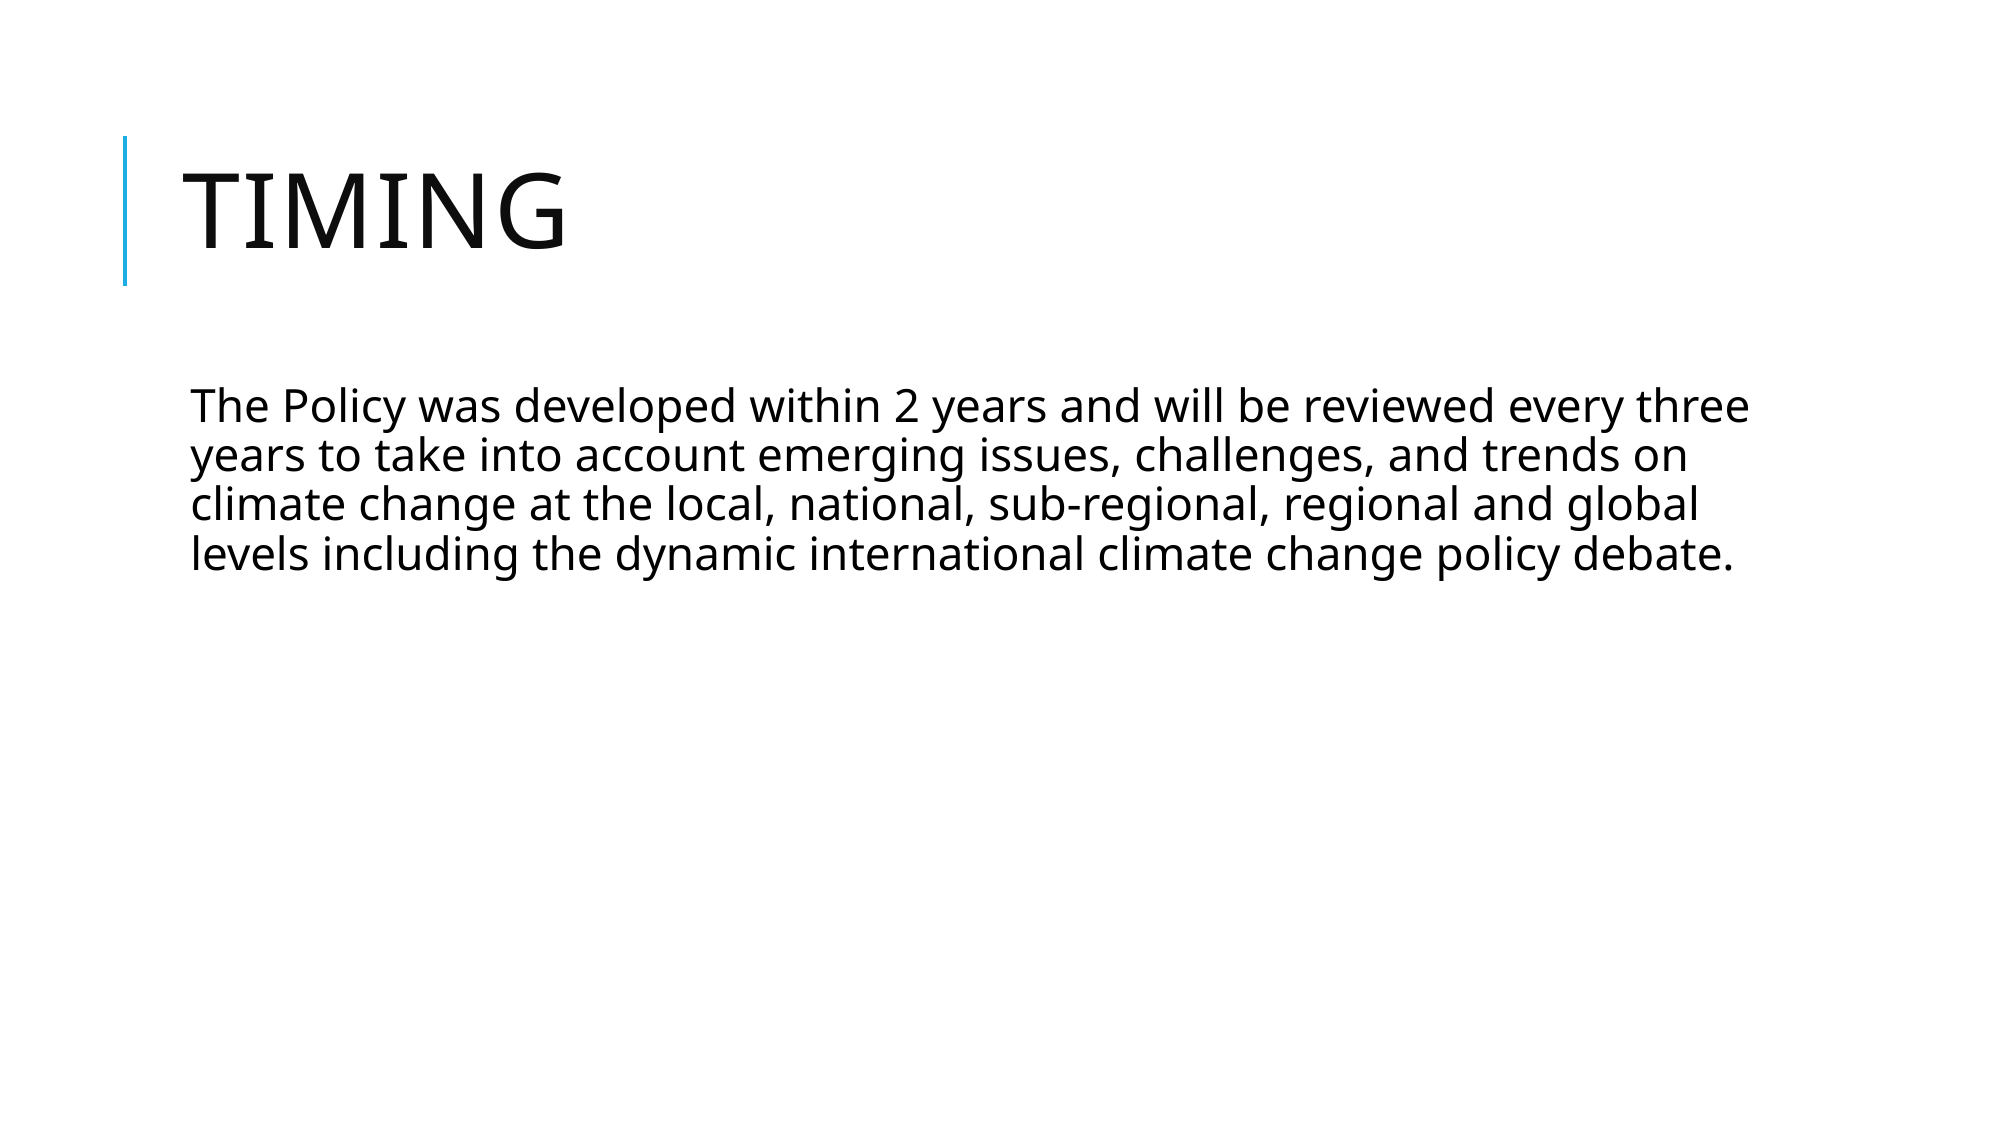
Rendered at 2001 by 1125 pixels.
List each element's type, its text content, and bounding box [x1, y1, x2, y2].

list The Policy was developed within 2 years and will be reviewed every three years to take into account emerging issues, challenges, and trends on climate change at the local, national, sub-regional, regional and global levels including the dynamic international climate change policy debate. [168, 375, 1763, 1035]
title Timing [168, 96, 1763, 342]
